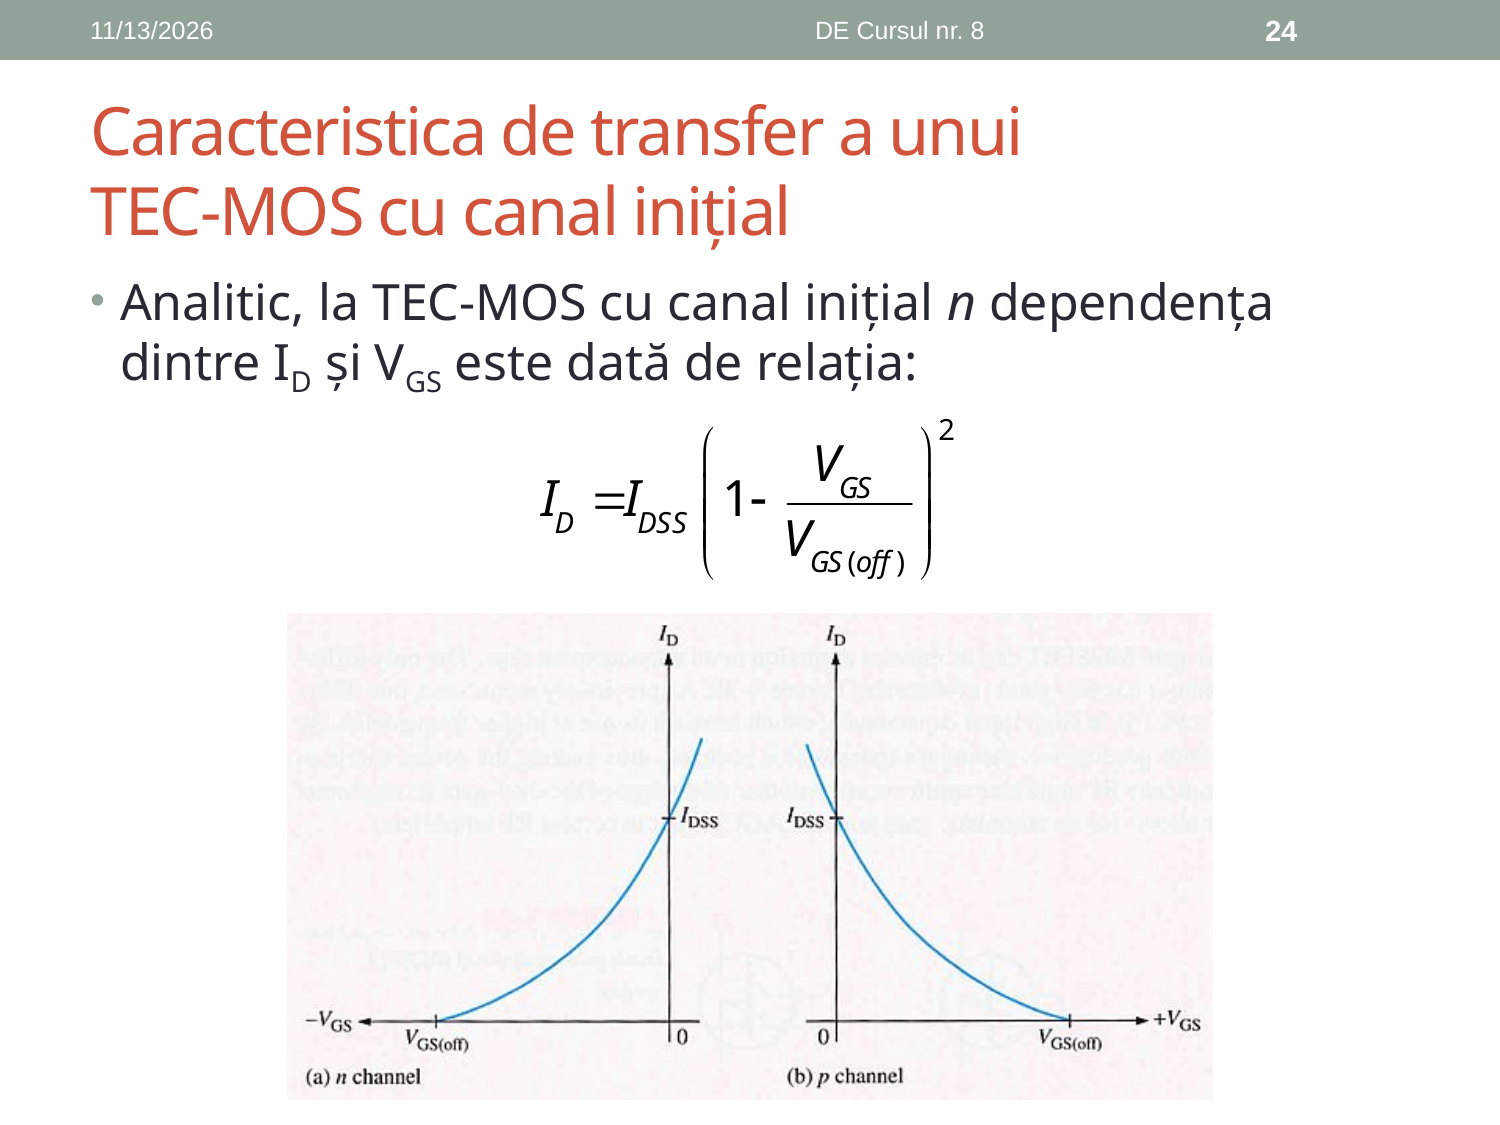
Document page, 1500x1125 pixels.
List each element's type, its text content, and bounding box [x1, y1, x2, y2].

picture [287, 613, 1213, 1101]
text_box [537, 404, 963, 593]
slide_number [75, 3, 550, 57]
slide_number 24 [1250, 3, 1425, 57]
title Caracteristica de transfer a unui TEC-MOS cu canal inițial [75, 87, 1425, 250]
footer DE Cursul nr. 8 [562, 3, 1238, 57]
list Analitic, la TEC-MOS cu canal inițial n dependența dintre ID și VGS este dată de relația: [75, 262, 1425, 1063]
